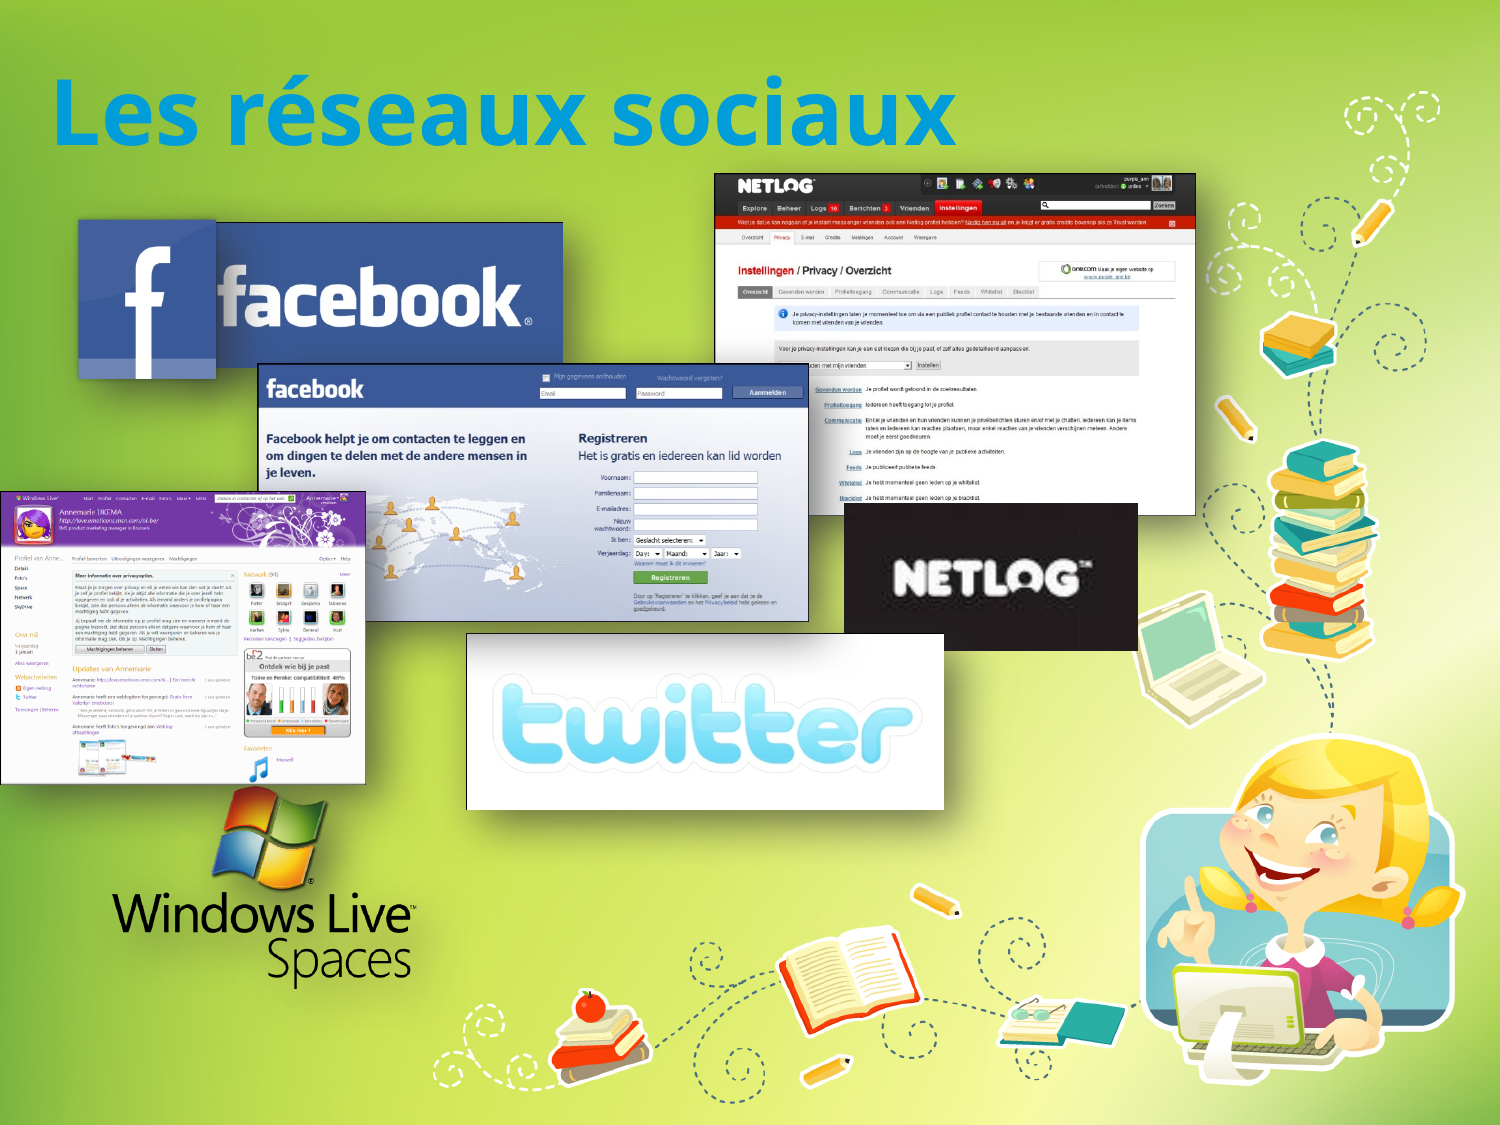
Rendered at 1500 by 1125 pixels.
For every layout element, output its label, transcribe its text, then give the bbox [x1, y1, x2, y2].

text_box Les réseaux sociaux [35, 46, 1471, 172]
title [1226, 172, 1425, 233]
picture [0, 0, 1500, 1125]
title [75, 172, 709, 233]
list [714, 172, 1196, 516]
